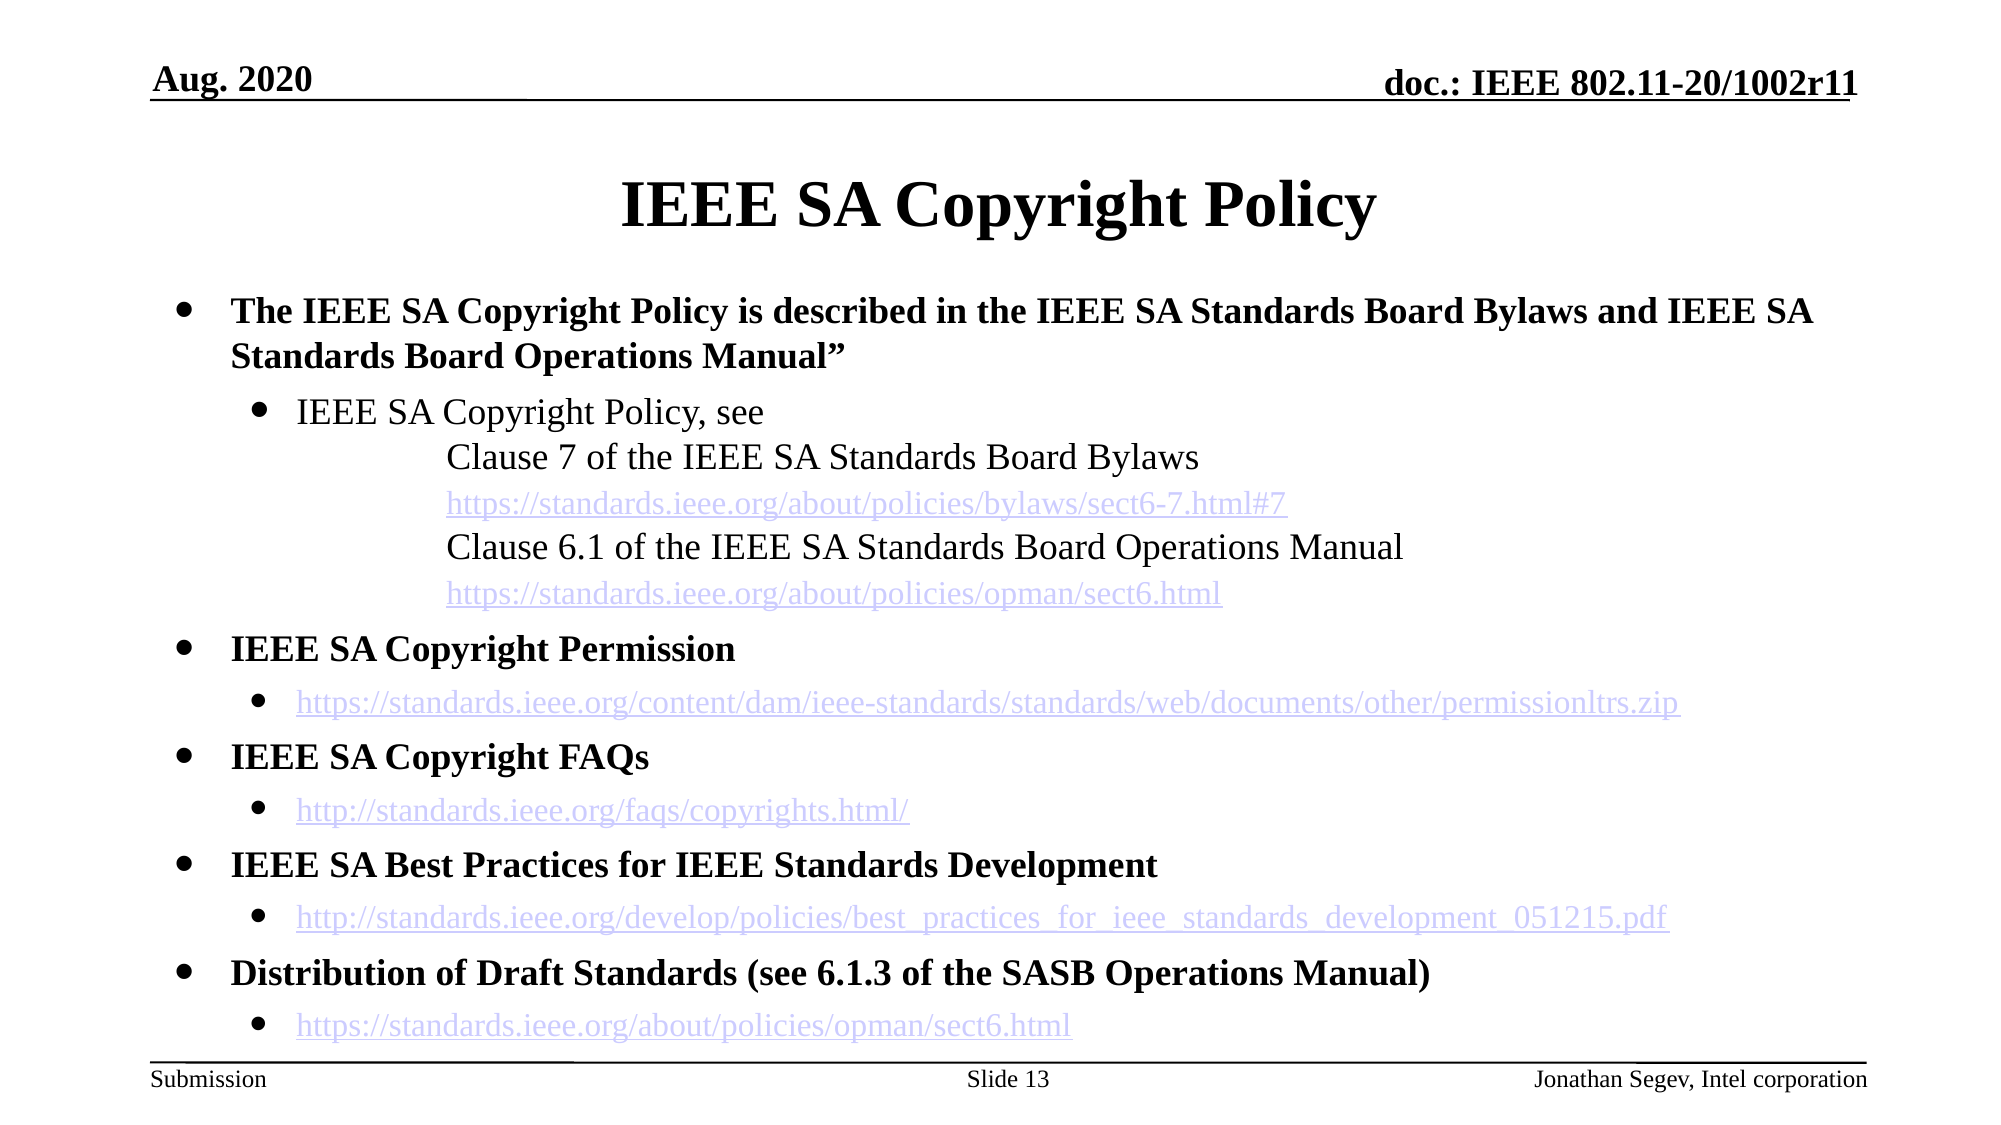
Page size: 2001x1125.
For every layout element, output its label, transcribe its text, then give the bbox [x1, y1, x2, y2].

slide_number Slide 13 [950, 1061, 1067, 1123]
list The IEEE SA Copyright Policy is described in the IEEE SA Standards Board Bylaws and IEEE SA Standards Board Operations Manual” IEEE SA Copyright Policy, see Clause 7 of the IEEE SA Standards Board Bylaws https://standards.ieee.org/about/policies/bylaws/sect6-7.html#7 Clause 6.1 of the IEEE SA Standards Board Operations Manual https://standards.ieee.org/about/policies/opman/sect6.html IEEE SA Copyright Permission https://standards.ieee.org/content/dam/ieee-standards/standards/web/documents/other/permissionltrs.zip IEEE SA Copyright FAQs http://standards.ieee.org/faqs/copyrights.html/ IEEE SA Best Practices for IEEE Standards Development http://standards.ieee.org/develop/policies/best_practices_for_ieee_standards_development_051215.pdf Distribution of Draft Standards (see 6.1.3 of the SASB Operations Manual) https://standards.ieee.org/about/policies/opman/sect6.html [149, 278, 1850, 1000]
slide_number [152, 54, 563, 100]
footer Jonathan Segev, Intel corporation [1171, 1061, 1869, 1093]
title IEEE SA Copyright Policy [149, 112, 1850, 278]
